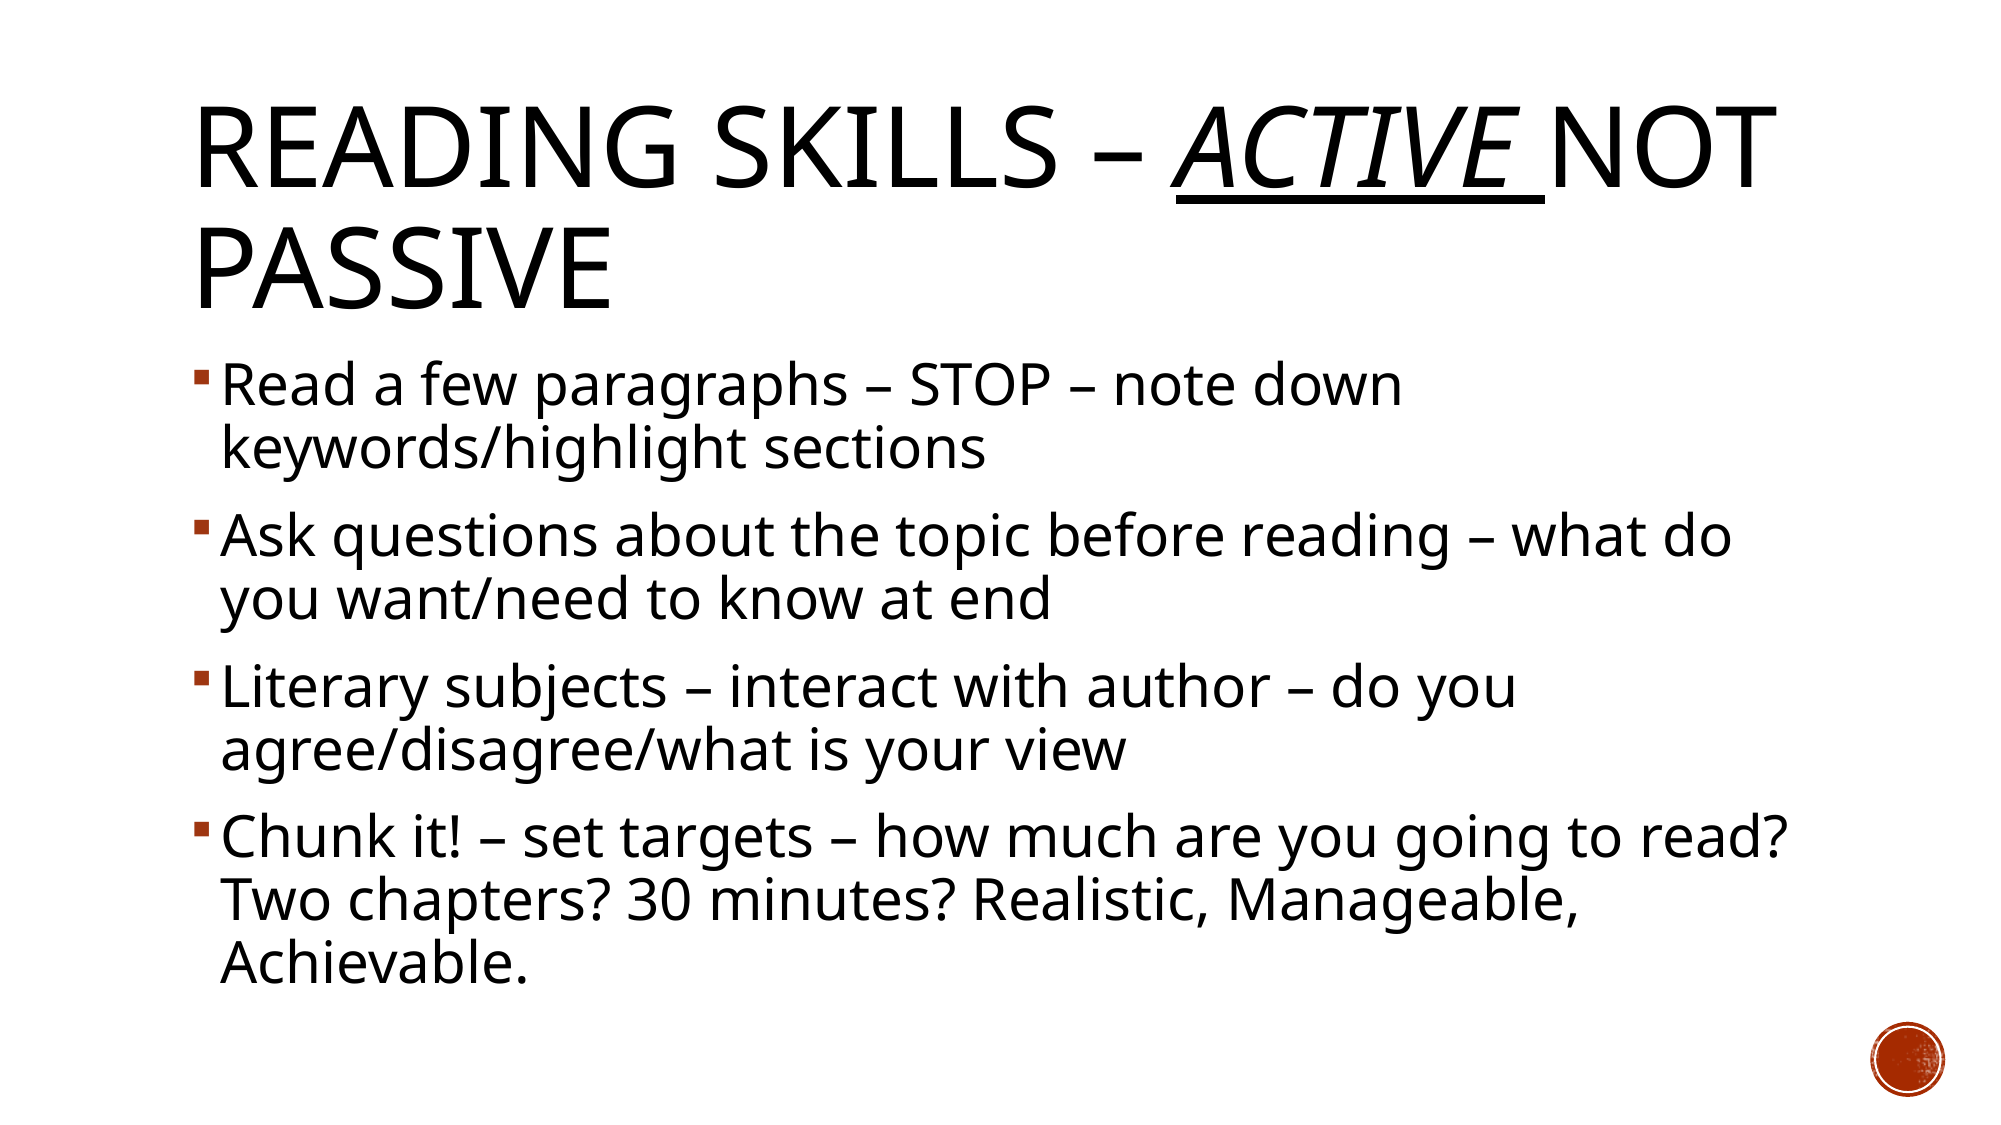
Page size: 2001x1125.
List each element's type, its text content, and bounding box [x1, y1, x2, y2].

title Reading Skills – Active not Passive [175, 79, 1826, 344]
list Read a few paragraphs – STOP – note down keywords/highlight sections Ask questions about the topic before reading – what do you want/need to know at end Literary subjects – interact with author – do you agree/disagree/what is your view Chunk it! – set targets – how much are you going to read? Two chapters? 30 minutes? Realistic, Manageable, Achievable. [175, 348, 1826, 1013]
